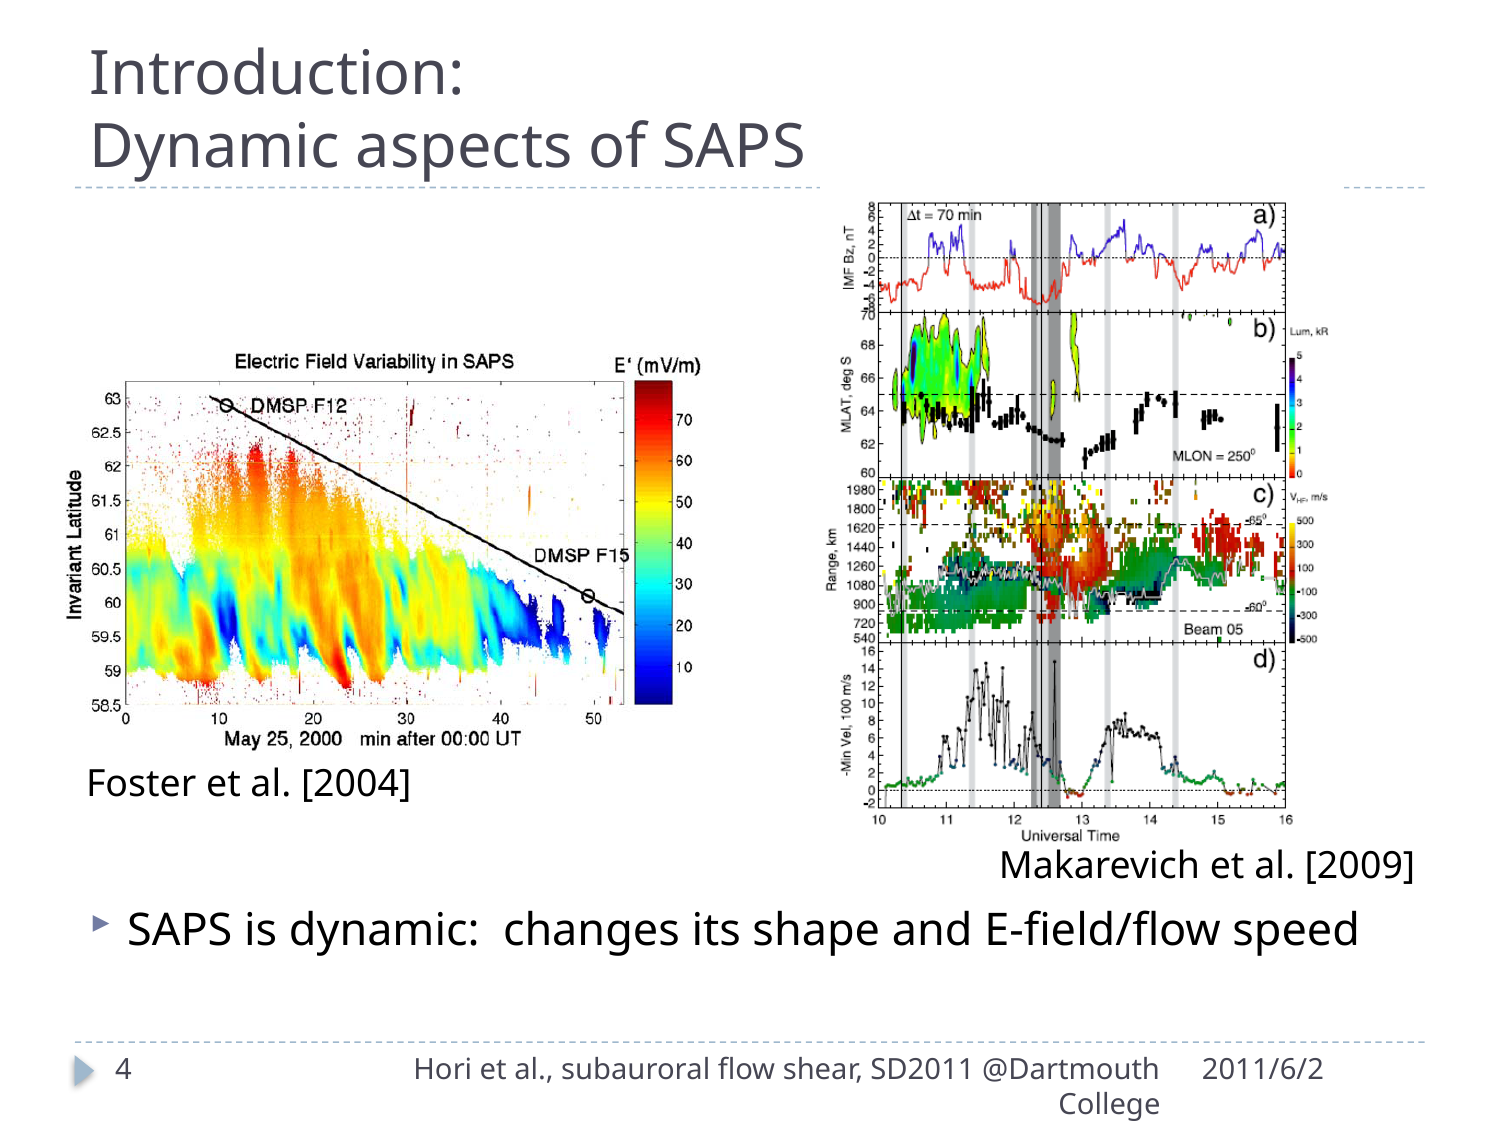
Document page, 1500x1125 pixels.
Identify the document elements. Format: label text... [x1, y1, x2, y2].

picture [820, 184, 1344, 850]
text_box Foster et al. [2004] [71, 765, 427, 812]
title Introduction: Dynamic aspects of SAPS [75, 24, 1425, 188]
list SAPS is dynamic: changes its shape and E-field/flow speed [75, 893, 1425, 1010]
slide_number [1187, 1042, 1426, 1103]
text_box Makarevich et al. [2009] [984, 834, 1431, 894]
picture [52, 349, 703, 753]
slide_number 4 [100, 1042, 426, 1103]
footer Hori et al., subauroral flow shear, SD2011 @Dartmouth College [426, 1042, 1176, 1103]
